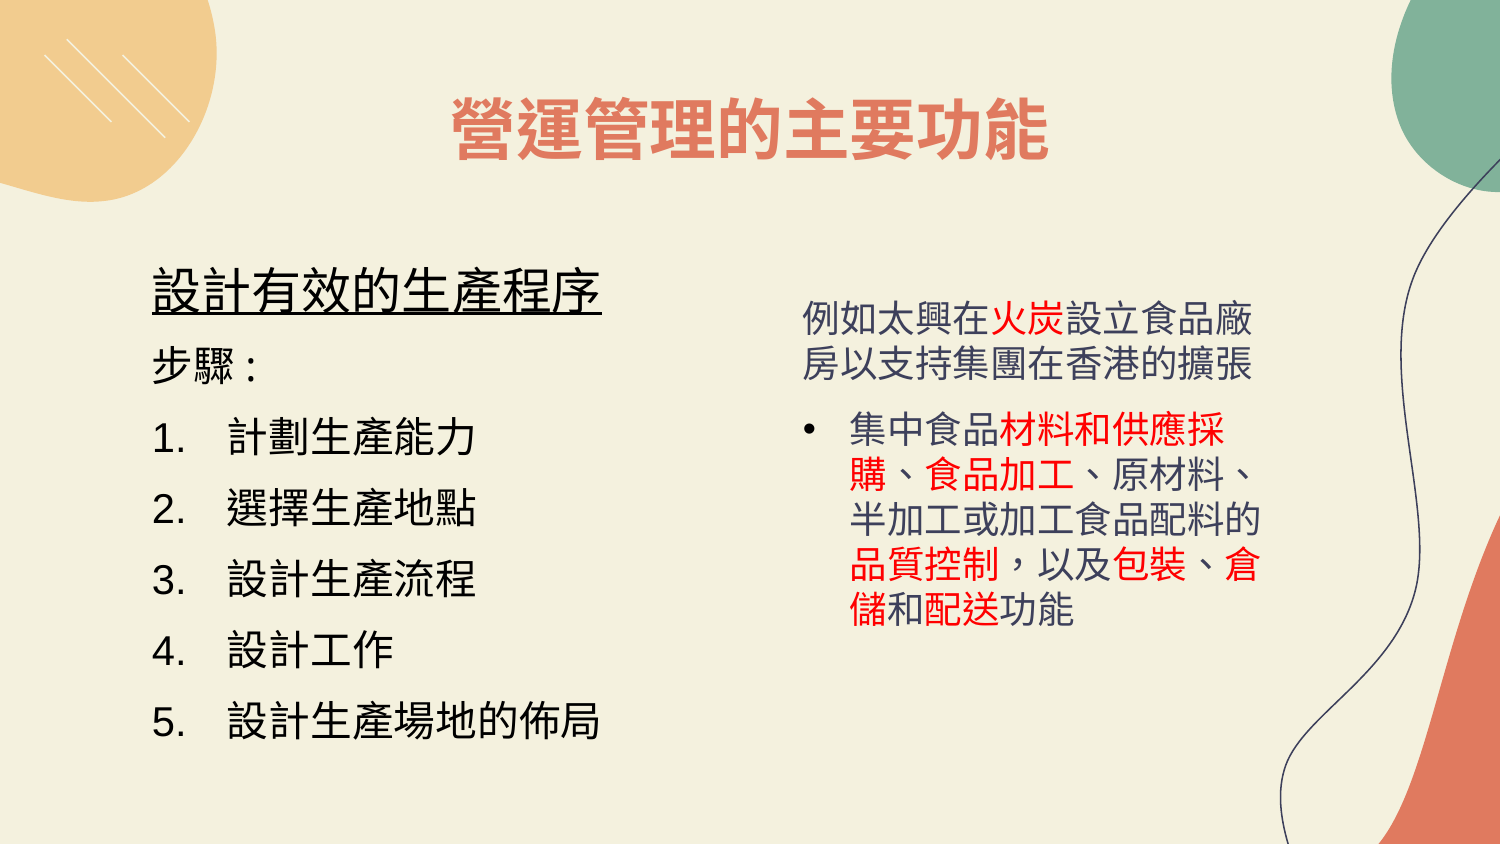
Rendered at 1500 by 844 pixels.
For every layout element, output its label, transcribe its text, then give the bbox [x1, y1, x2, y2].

text_box 例如太興在火炭設立食品廠房以支持集團在香港的擴張 集中食品材料和供應採購、食品加工、原材料、半加工或加工食品配料的品質控制，以及包裝、倉儲和配送功能 [771, 287, 1294, 639]
text_box 設計有效的生產程序 步驟: 計劃生產能力 選擇生產地點 設計生產流程 設計工作 設計生產場地的佈局 [120, 251, 772, 752]
title 營運管理的主要功能 [116, 72, 1383, 167]
